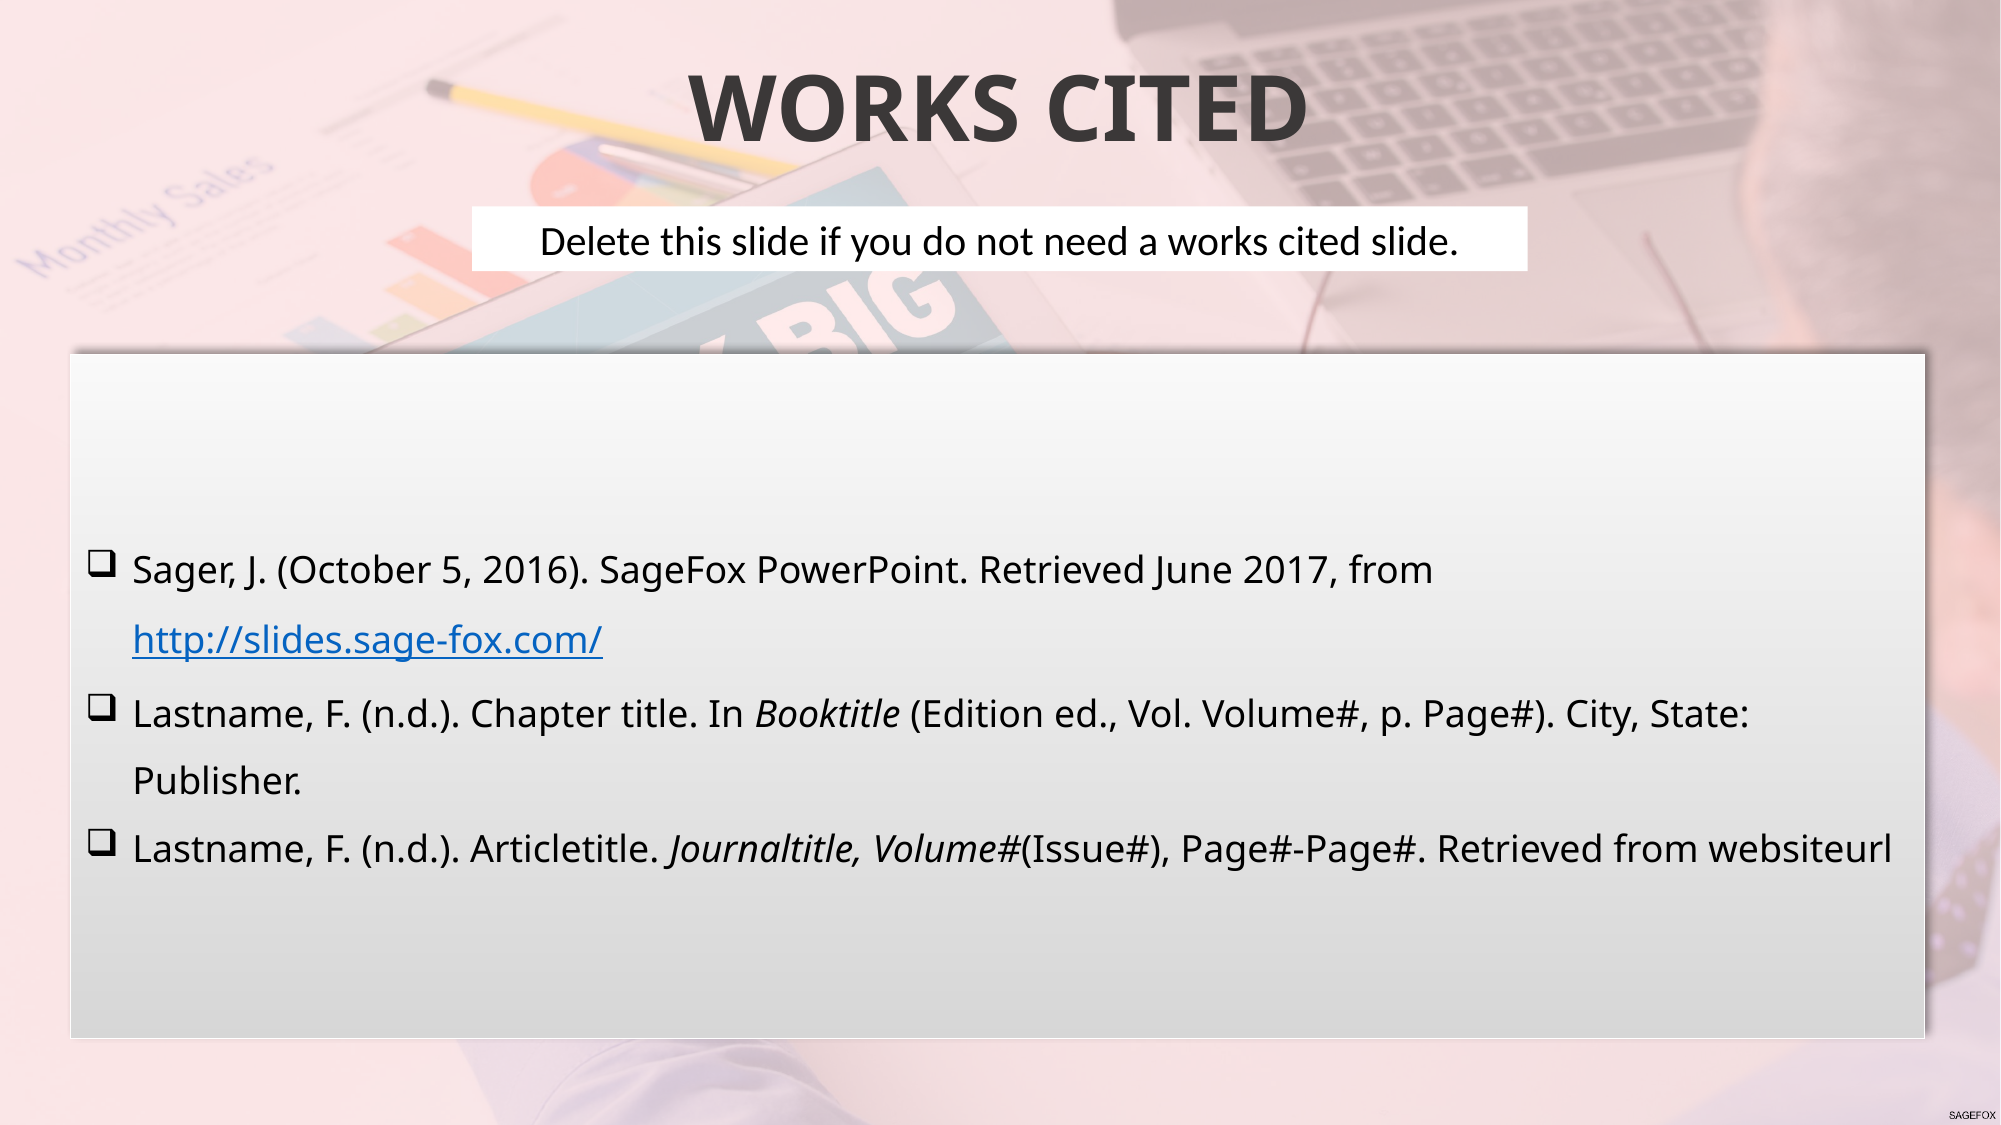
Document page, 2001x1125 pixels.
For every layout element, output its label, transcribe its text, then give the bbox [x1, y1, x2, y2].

picture [1925, 0, 2001, 1125]
text_box WORKS CITED [548, 42, 1452, 167]
text_box Delete this slide if you do not need a works cited slide. [472, 206, 1528, 272]
text_box Sager, J. (October 5, 2016). SageFox PowerPoint. Retrieved June 2017, from http://slides.sage-fox.com/ Lastname, F. (n.d.). Chapter title. In Booktitle (Edition ed., Vol. Volume#, p. Page#). City, State: Publisher. Lastname, F. (n.d.). Articletitle. Journaltitle, Volume#(Issue#), Page#-Page#. Retrieved from websiteurl [70, 354, 1925, 1039]
